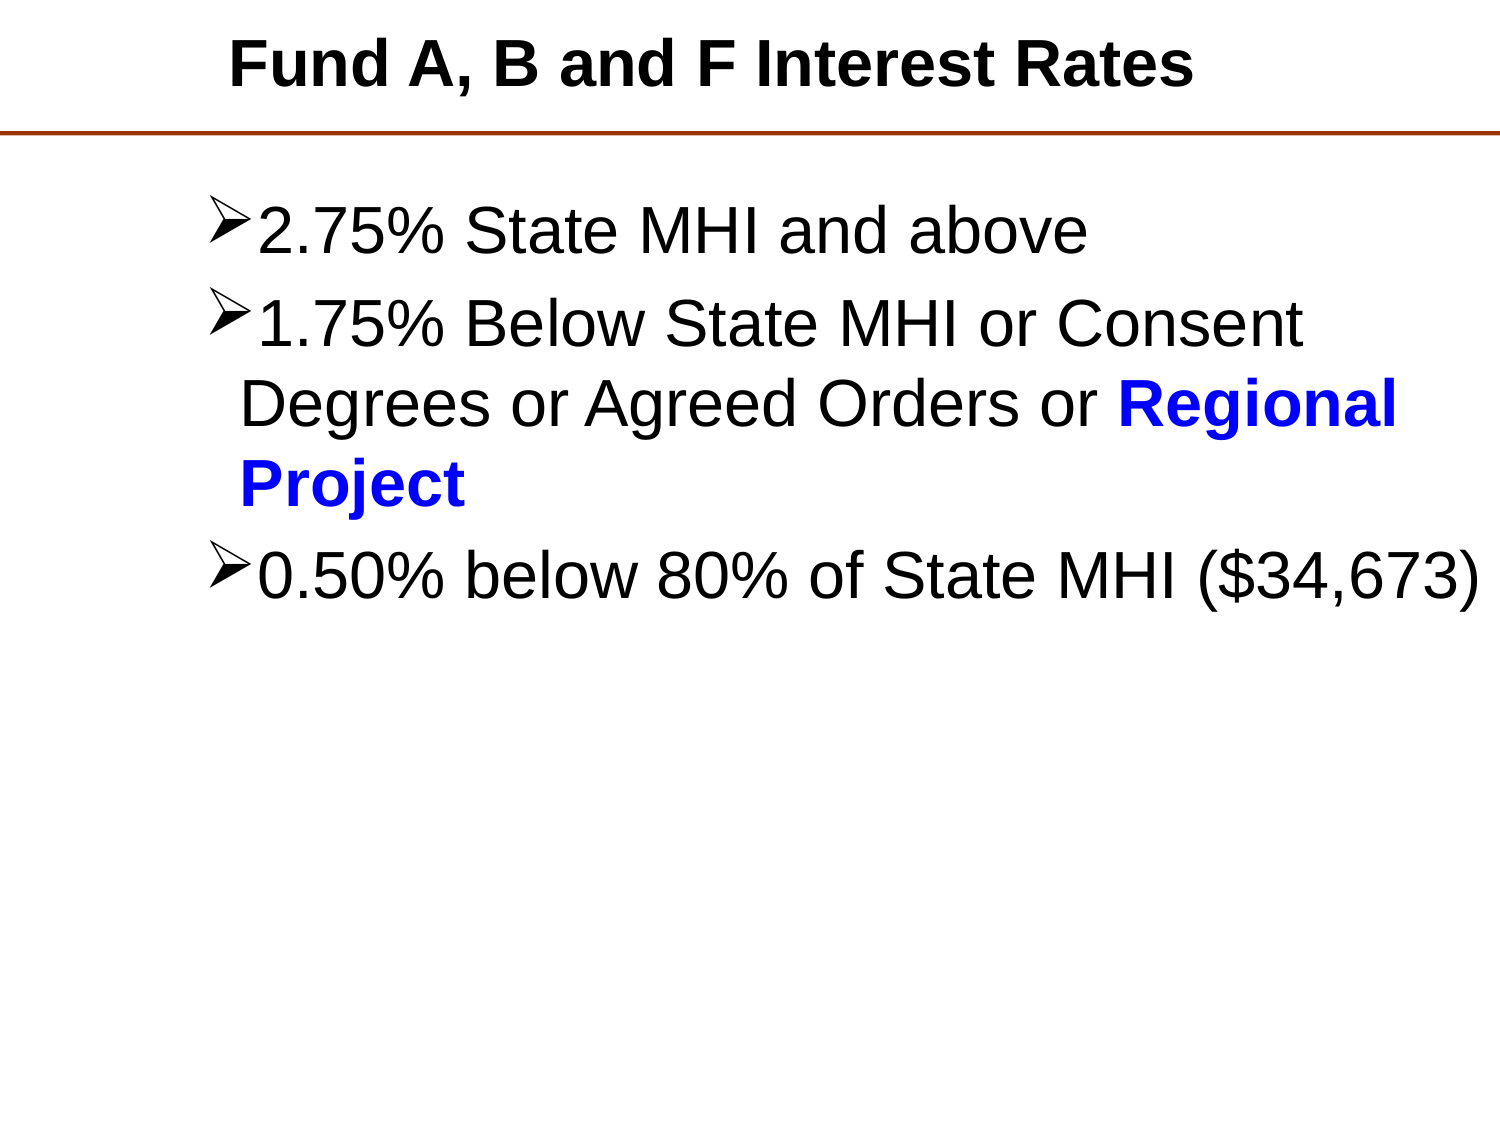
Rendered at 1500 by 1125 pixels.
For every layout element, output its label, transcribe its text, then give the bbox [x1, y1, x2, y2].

text_box Fund A, B and F Interest Rates [74, 12, 1350, 108]
text_box 2.75% State MHI and above 1.75% Below State MHI or Consent Degrees or Agreed Orders or Regional Project 0.50% below 80% of State MHI ($34,673) [0, 137, 1500, 770]
